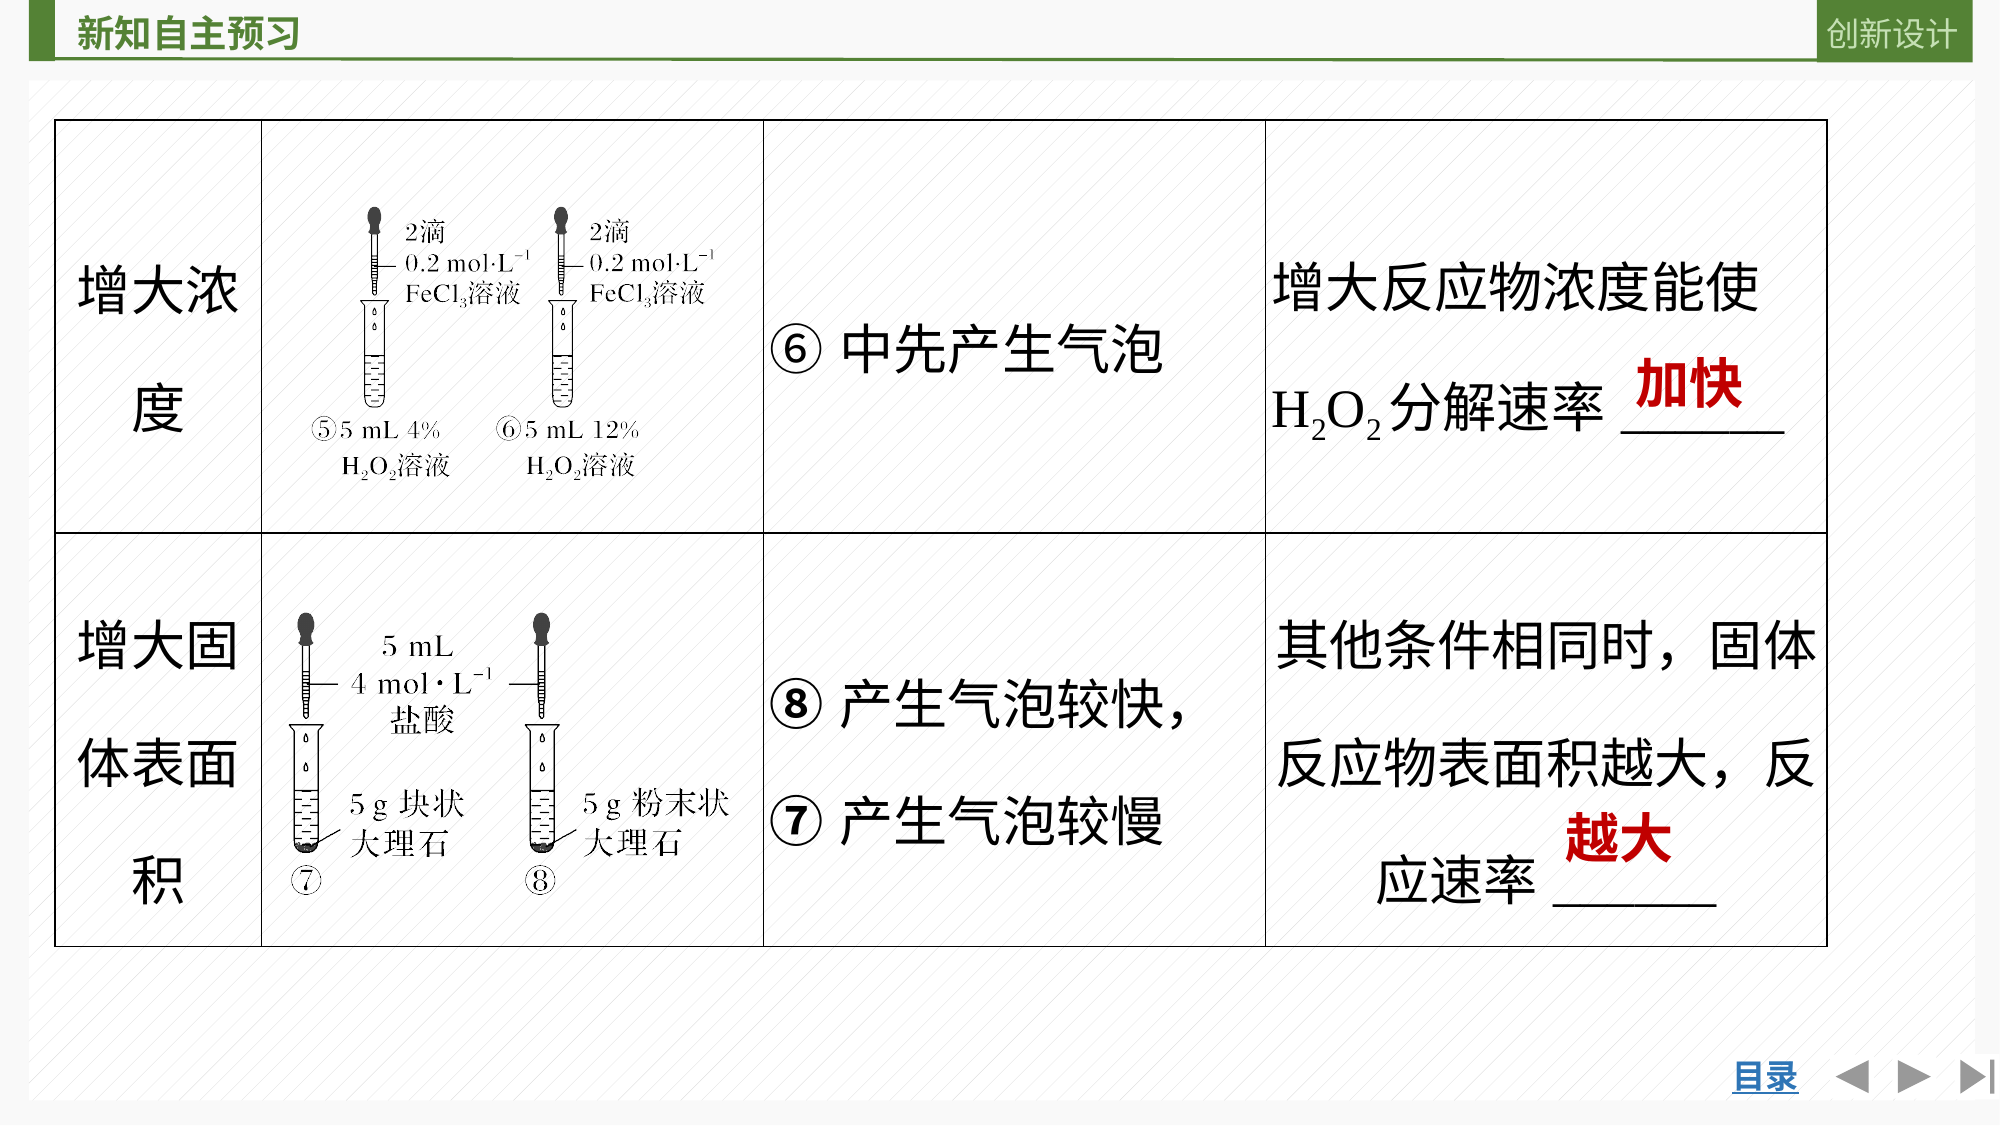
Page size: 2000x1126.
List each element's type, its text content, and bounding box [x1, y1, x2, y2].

table_cell [262, 534, 763, 946]
table_cell 其他条件相同时，固体反应物表面积越大，反应速率______ [1266, 534, 1826, 946]
table_header 增大浓度 [56, 121, 261, 532]
picture [279, 604, 735, 901]
text_box 加快 [1620, 309, 1759, 422]
picture [301, 196, 724, 491]
text_box 越大 [1550, 796, 1690, 877]
table_cell ⑧产生气泡较快， ⑦产生气泡较慢 [764, 534, 1265, 946]
table_header 增大反应物浓度能使H2O2分解速率______ [1266, 121, 1826, 532]
table_header [262, 121, 763, 532]
table_header ⑥中先产生气泡 [764, 121, 1265, 532]
table_cell 增大固 体表面积 [56, 534, 261, 946]
